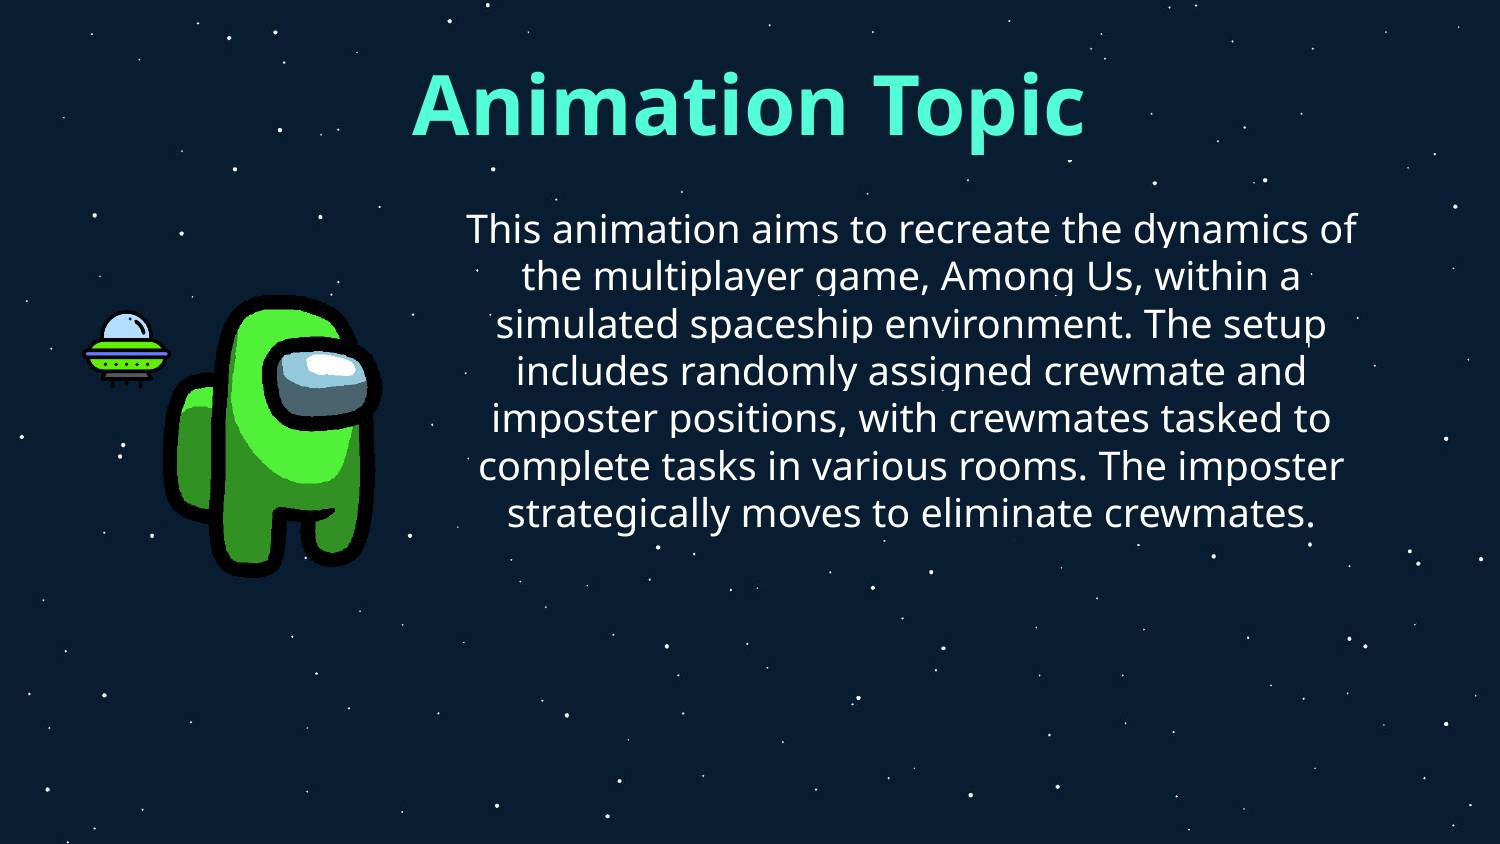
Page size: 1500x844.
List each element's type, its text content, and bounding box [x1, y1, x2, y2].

subtitle This animation aims to recreate the dynamics of the multiplayer game, Among Us, within a simulated spaceship environment. The setup includes randomly assigned crewmate and imposter positions, with crewmates tasked to complete tasks in various rooms. The imposter strategically moves to eliminate crewmates. [435, 188, 1388, 656]
picture [0, 0, 1500, 844]
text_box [81, 309, 126, 390]
title Animation Topic [118, 36, 1382, 131]
